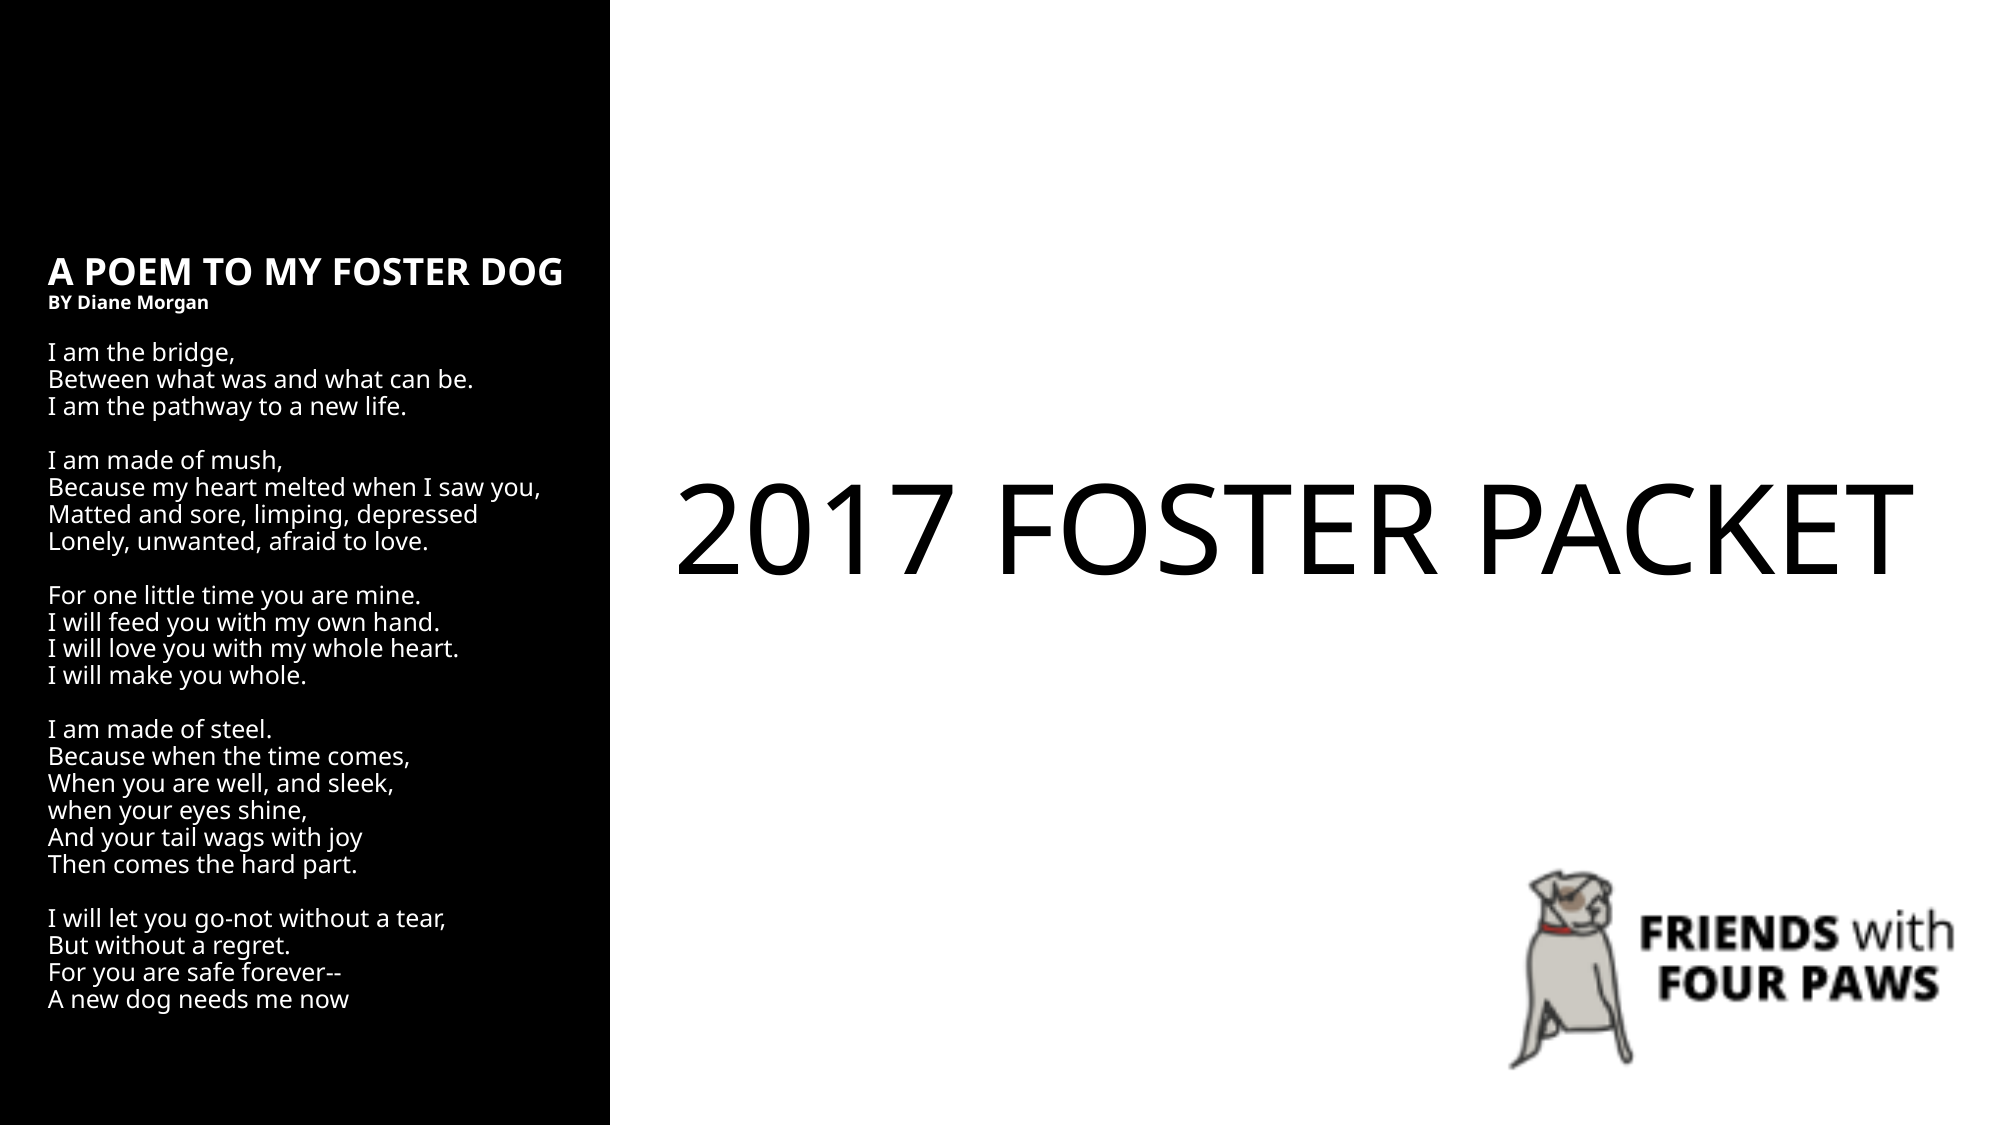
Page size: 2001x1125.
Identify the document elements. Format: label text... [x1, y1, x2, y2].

picture [1495, 846, 1972, 1085]
title A POEM TO MY FOSTER DOG BY Diane Morgan I am the bridge, Between what was and what can be. I am the pathway to a new life. I am made of mush, Because my heart melted when I saw you, Matted and sore, limping, depressed Lonely, unwanted, afraid to love. For one little time you are mine. I will feed you with my own hand. I will love you with my whole heart. I will make you whole. I am made of steel. Because when the time comes, When you are well, and sleek, when your eyes shine, And your tail wags with joy Then comes the hard part. I will let you go-not without a tear, But without a regret. For you are safe forever-- A new dog needs me now. [32, 629, 1533, 1022]
text_box 2017 FOSTER PACKET [658, 442, 2000, 607]
text_box [0, 0, 610, 1125]
